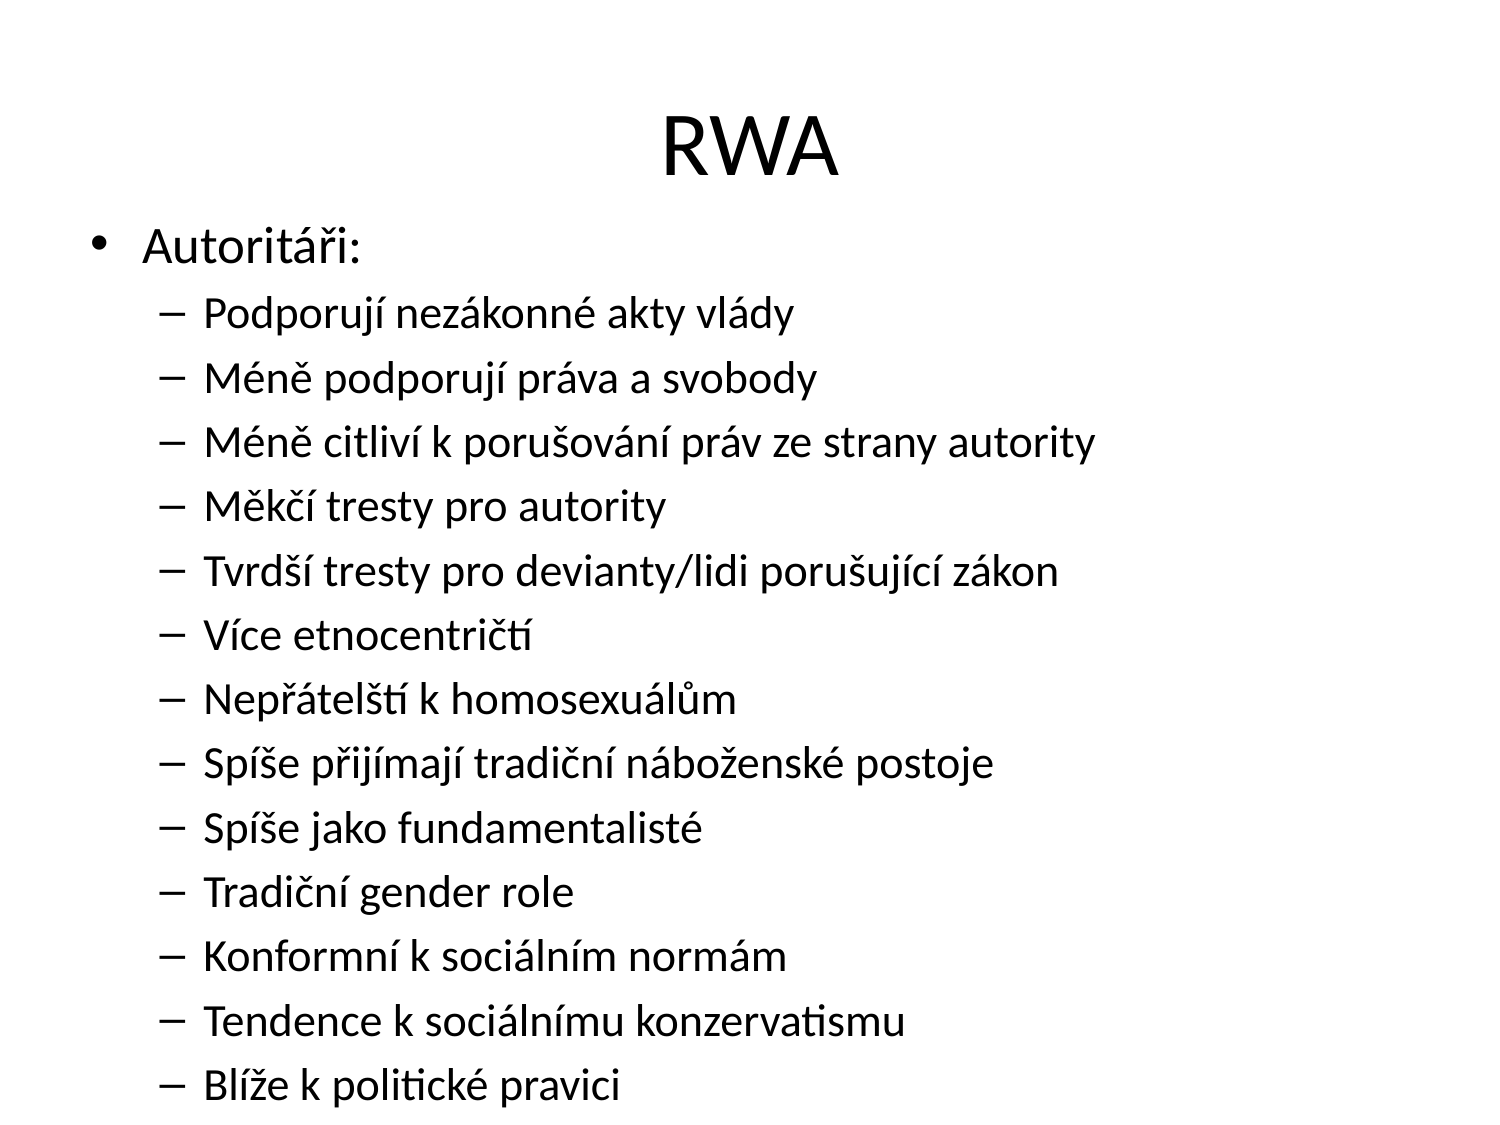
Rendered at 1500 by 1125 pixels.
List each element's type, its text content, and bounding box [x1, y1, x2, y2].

title RWA [75, 45, 1425, 202]
list Autoritáři: Podporují nezákonné akty vlády Méně podporují práva a svobody Méně citliví k porušování práv ze strany autority Měkčí tresty pro autority Tvrdší tresty pro devianty/lidi porušující zákon Více etnocentričtí Nepřátelští k homosexuálům Spíše přijímají tradiční náboženské postoje Spíše jako fundamentalisté Tradiční gender role Konformní k sociálním normám Tendence k sociálnímu konzervatismu Blíže k politické pravici [75, 202, 1425, 1125]
